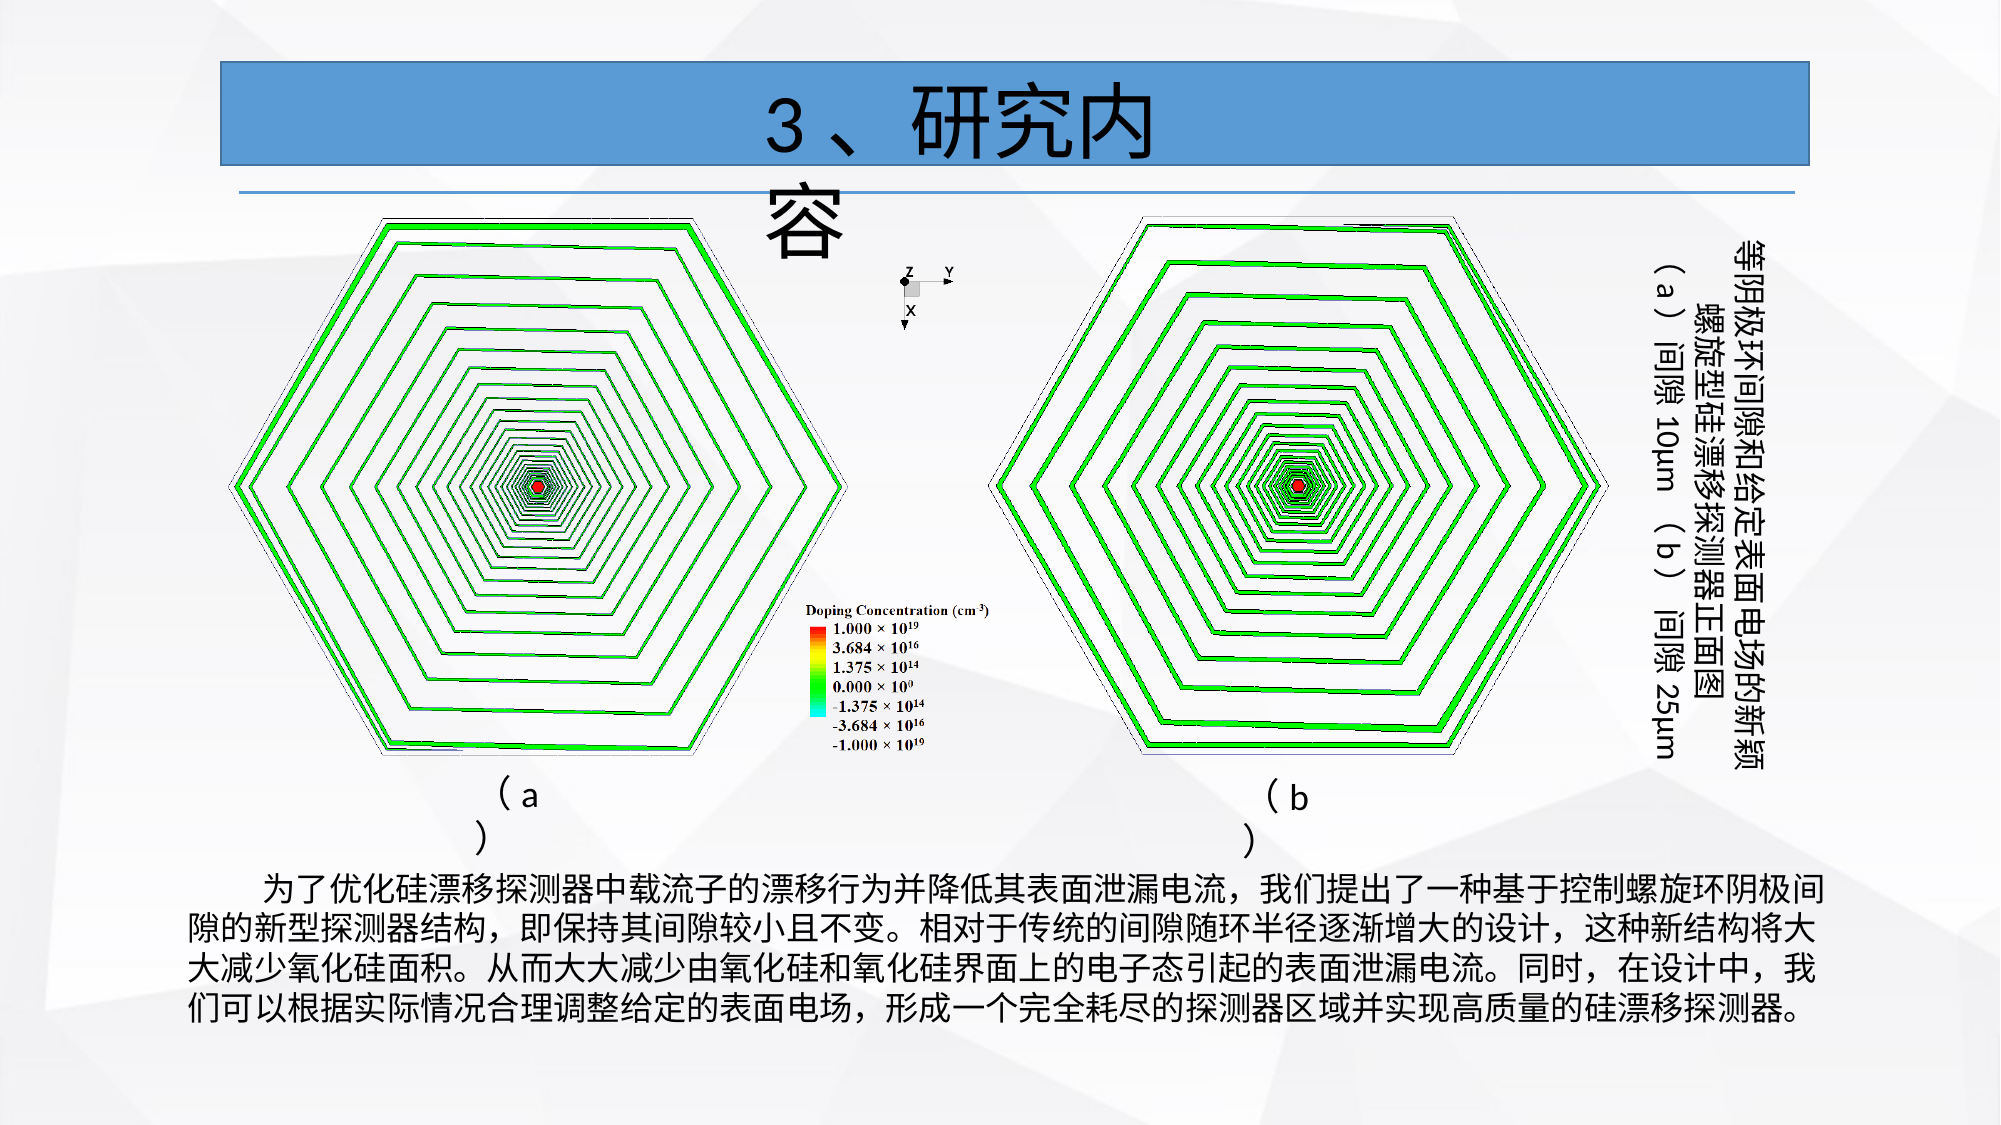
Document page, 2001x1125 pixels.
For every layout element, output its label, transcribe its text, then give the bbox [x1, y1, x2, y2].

text_box 3、研究内容 [749, 193, 971, 206]
text_box 3、研究内容 [749, 61, 1251, 192]
picture [0, 0, 2000, 1125]
text_box （a） [459, 791, 557, 860]
text_box [220, 61, 749, 166]
text_box （b） [1228, 776, 1325, 860]
text_box 为了优化硅漂移探测器中载流子的漂移行为并降低其表面泄漏电流，我们提出了一种基于控制螺旋环阴极间隙的新型探测器结构，即保持其间隙较小且不变。相对于传统的间隙随环半径逐渐增大的设计，这种新结构将大大减少氧化硅面积。从而大大减少由氧化硅和氧化硅界面上的电子态引起的表面泄漏电流。同时，在设计中，我们可以根据实际情况合理调整给定的表面电场，形成一个完全耗尽的探测器区域并实现高质量的硅漂移探测器。 [172, 860, 1862, 1035]
text_box [1251, 61, 1810, 166]
text_box 等阴极环间隙和给定表面电场的新颖螺旋型硅漂移探测器正面图 （a）间隙10µm（b） 间隙25µm [1626, 220, 1778, 791]
